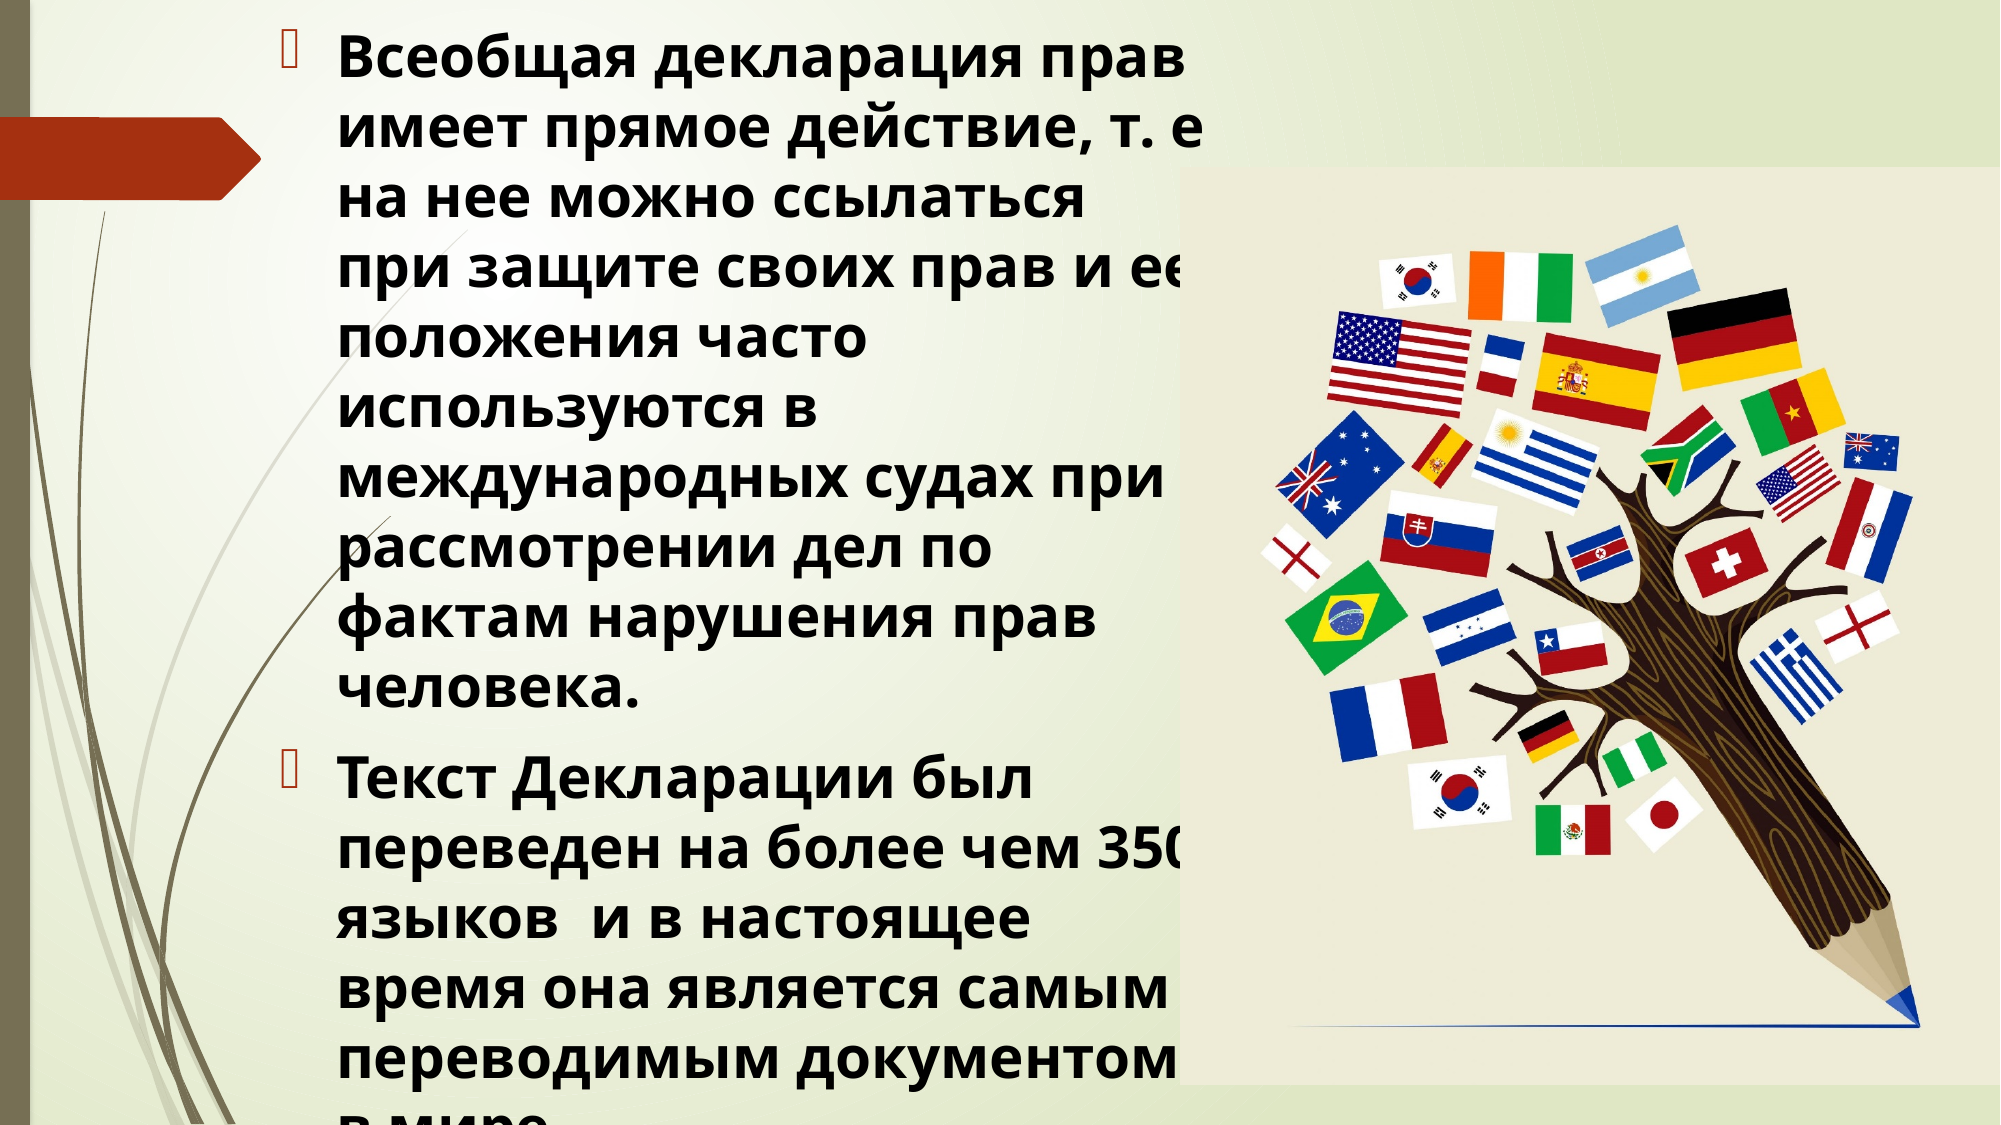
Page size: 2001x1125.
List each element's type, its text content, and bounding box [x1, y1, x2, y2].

picture [1180, 167, 2000, 1085]
list Всеобщая декларация прав имеет прямое действие, т. е на нее можно ссылаться при защите своих прав и ее положения часто используются в международных судах при рассмотрении дел по фактам нарушения прав человека. Текст Декларации был переведен на более чем 350 языков и в настоящее время она является самым переводимым документом в мире. [264, 11, 1226, 1125]
